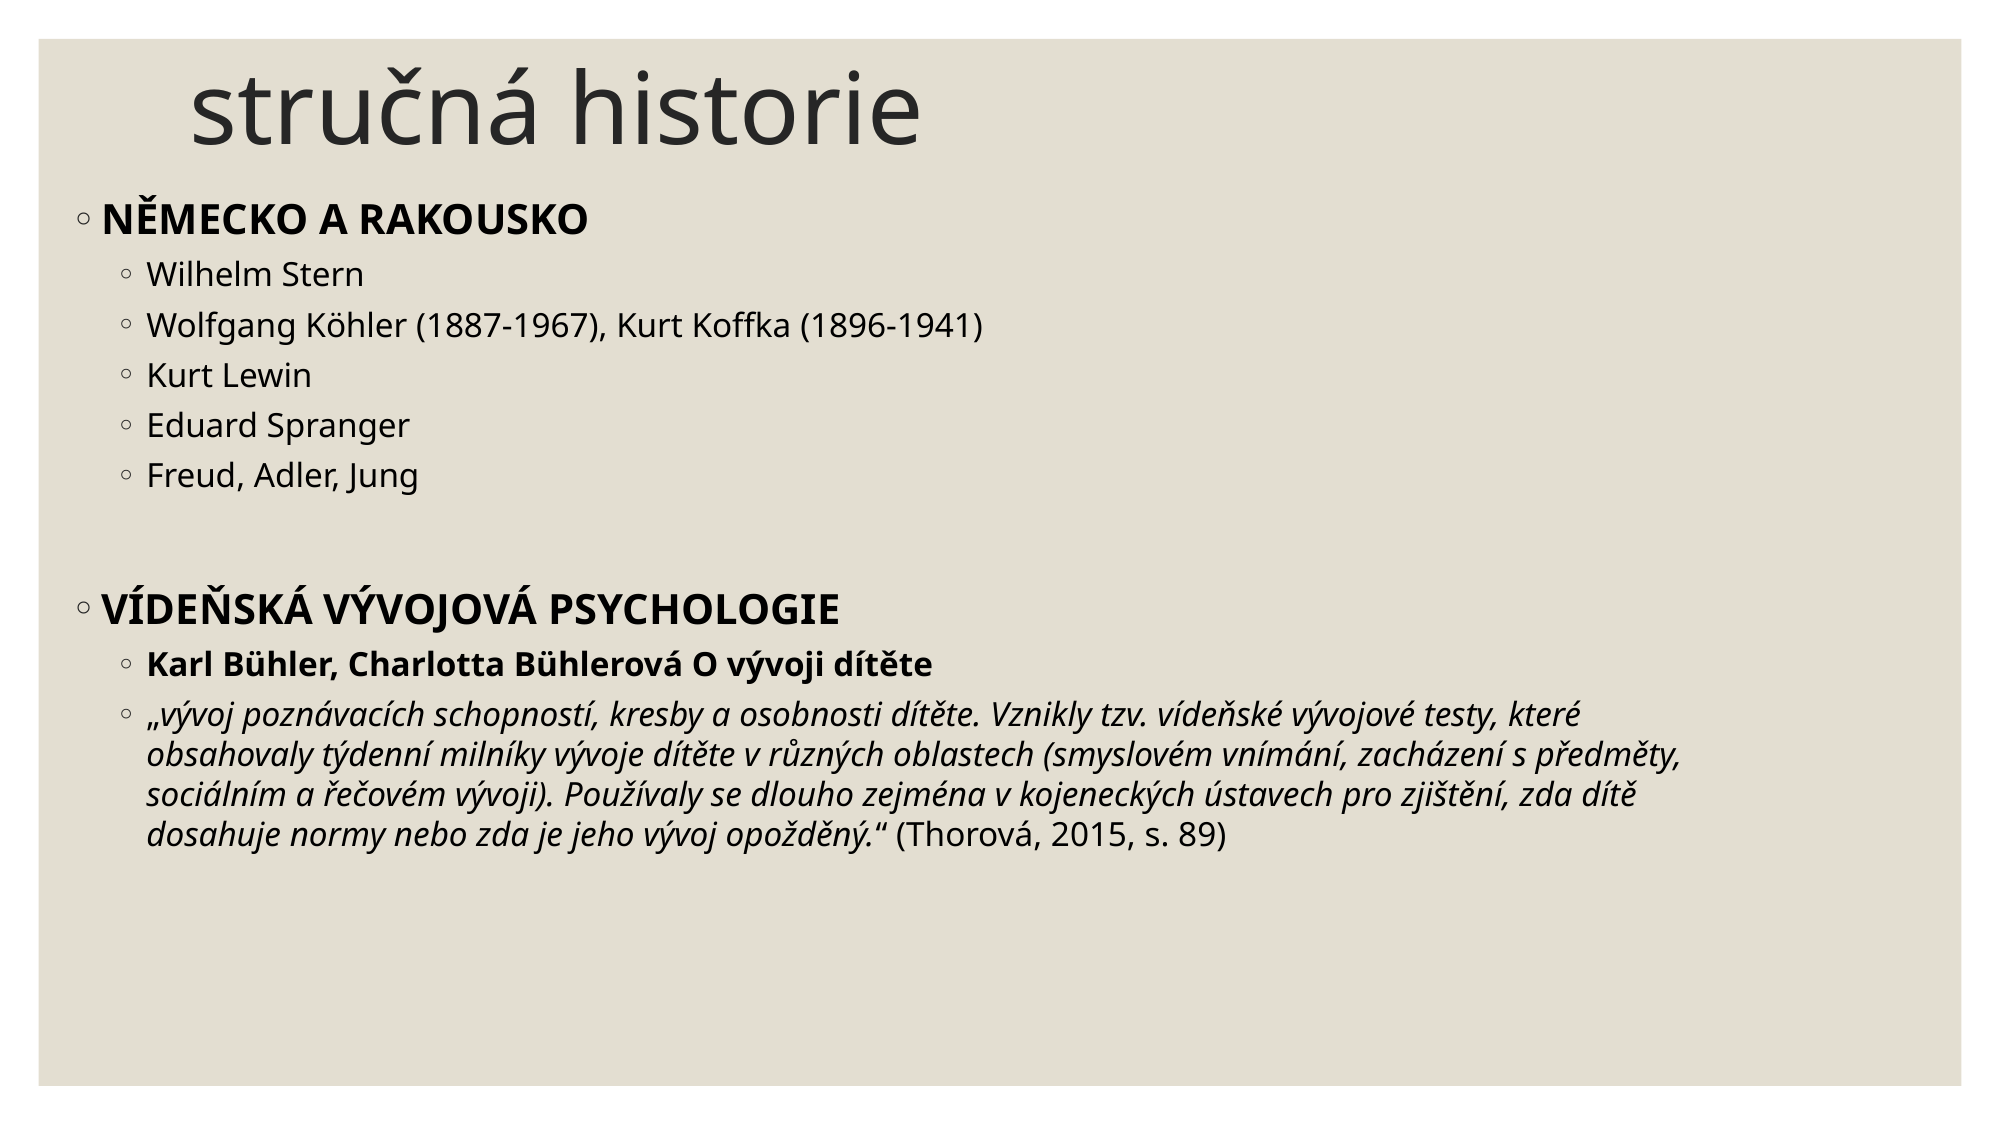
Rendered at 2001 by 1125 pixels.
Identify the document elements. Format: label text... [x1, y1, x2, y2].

title stručná historie [174, 0, 1825, 225]
list NĚMECKO A RAKOUSKO Wilhelm Stern Wolfgang Köhler (1887-1967), Kurt Koffka (1896-1941) Kurt Lewin Eduard Spranger Freud, Adler, Jung VÍDEŇSKÁ VÝVOJOVÁ PSYCHOLOGIE Karl Bühler, Charlotta Bühlerová O vývoji dítěte „vývoj poznávacích schopností, kresby a osobnosti dítěte. Vznikly tzv. vídeňské vývojové testy, které obsahovaly týdenní milníky vývoje dítěte v různých oblastech (smyslovém vnímání, zacházení s předměty, sociálním a řečovém vývoji). Používaly se dlouho zejména v kojeneckých ústavech pro zjištění, zda dítě dosahuje normy nebo zda je jeho vývoj opožděný.“ (Thorová, 2015, s. 89) [56, 185, 1707, 949]
